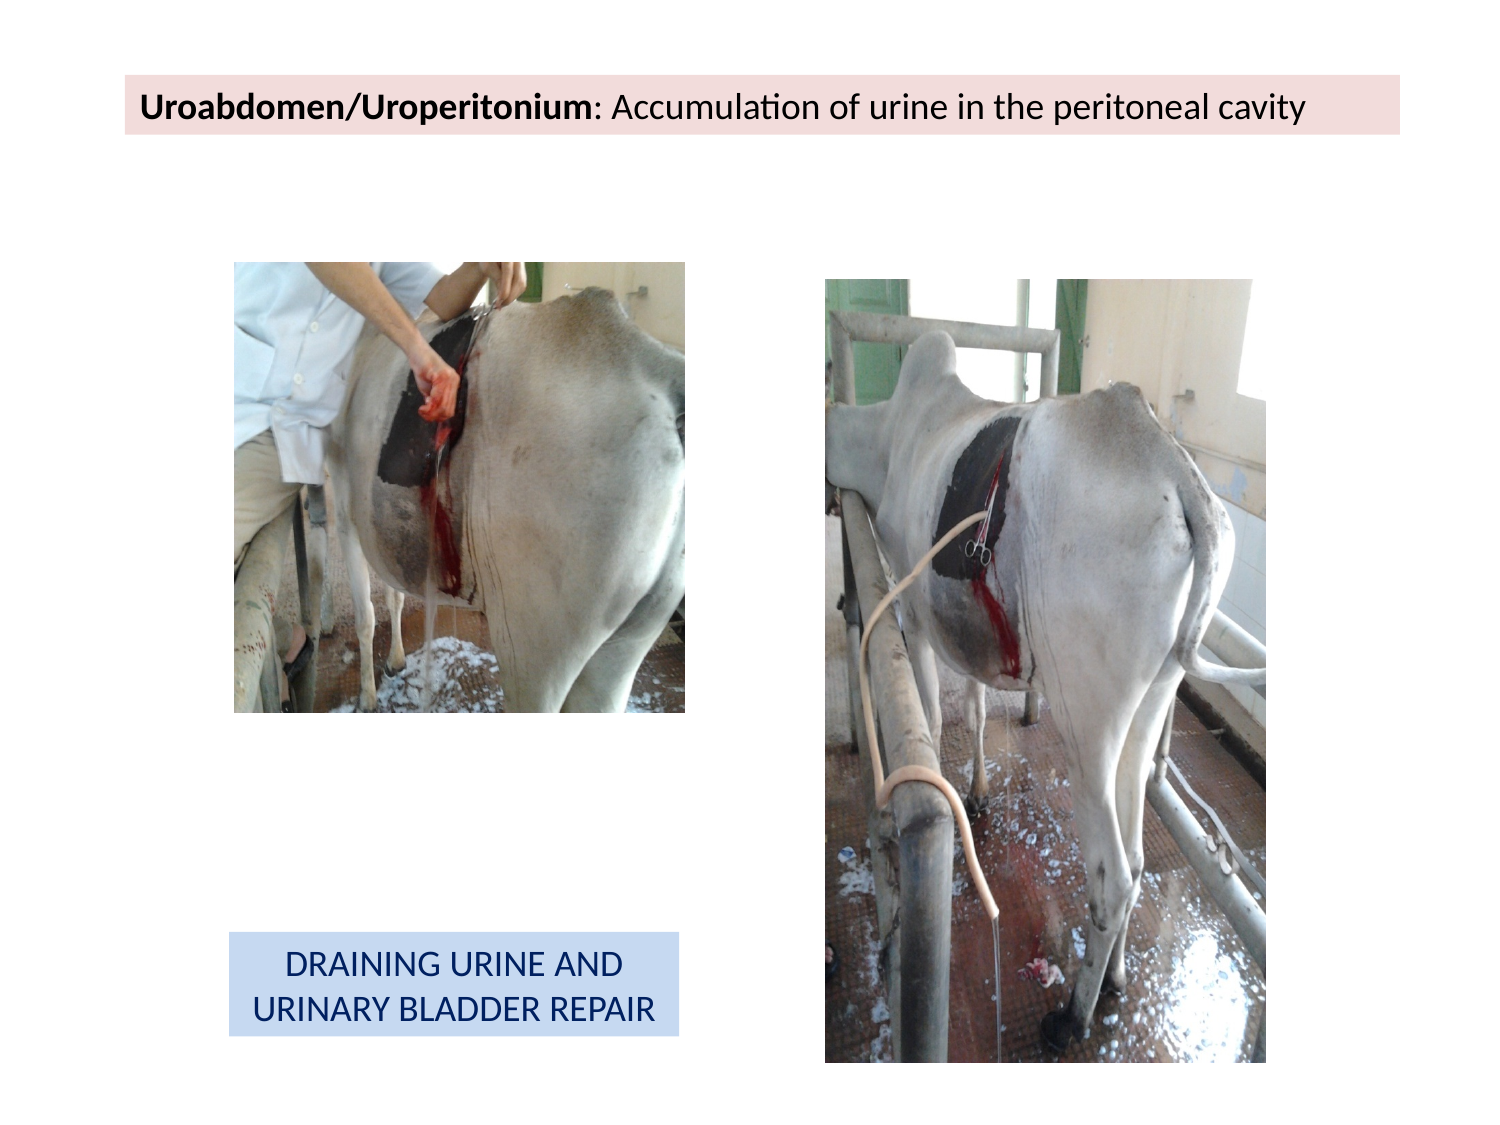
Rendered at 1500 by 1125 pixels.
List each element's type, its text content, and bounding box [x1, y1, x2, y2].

picture [234, 262, 685, 713]
text_box DRAINING URINE AND URINARY BLADDER REPAIR [229, 931, 680, 1037]
text_box Uroabdomen/Uroperitonium: Accumulation of urine in the peritoneal cavity [124, 74, 1400, 135]
picture [824, 278, 1266, 1063]
